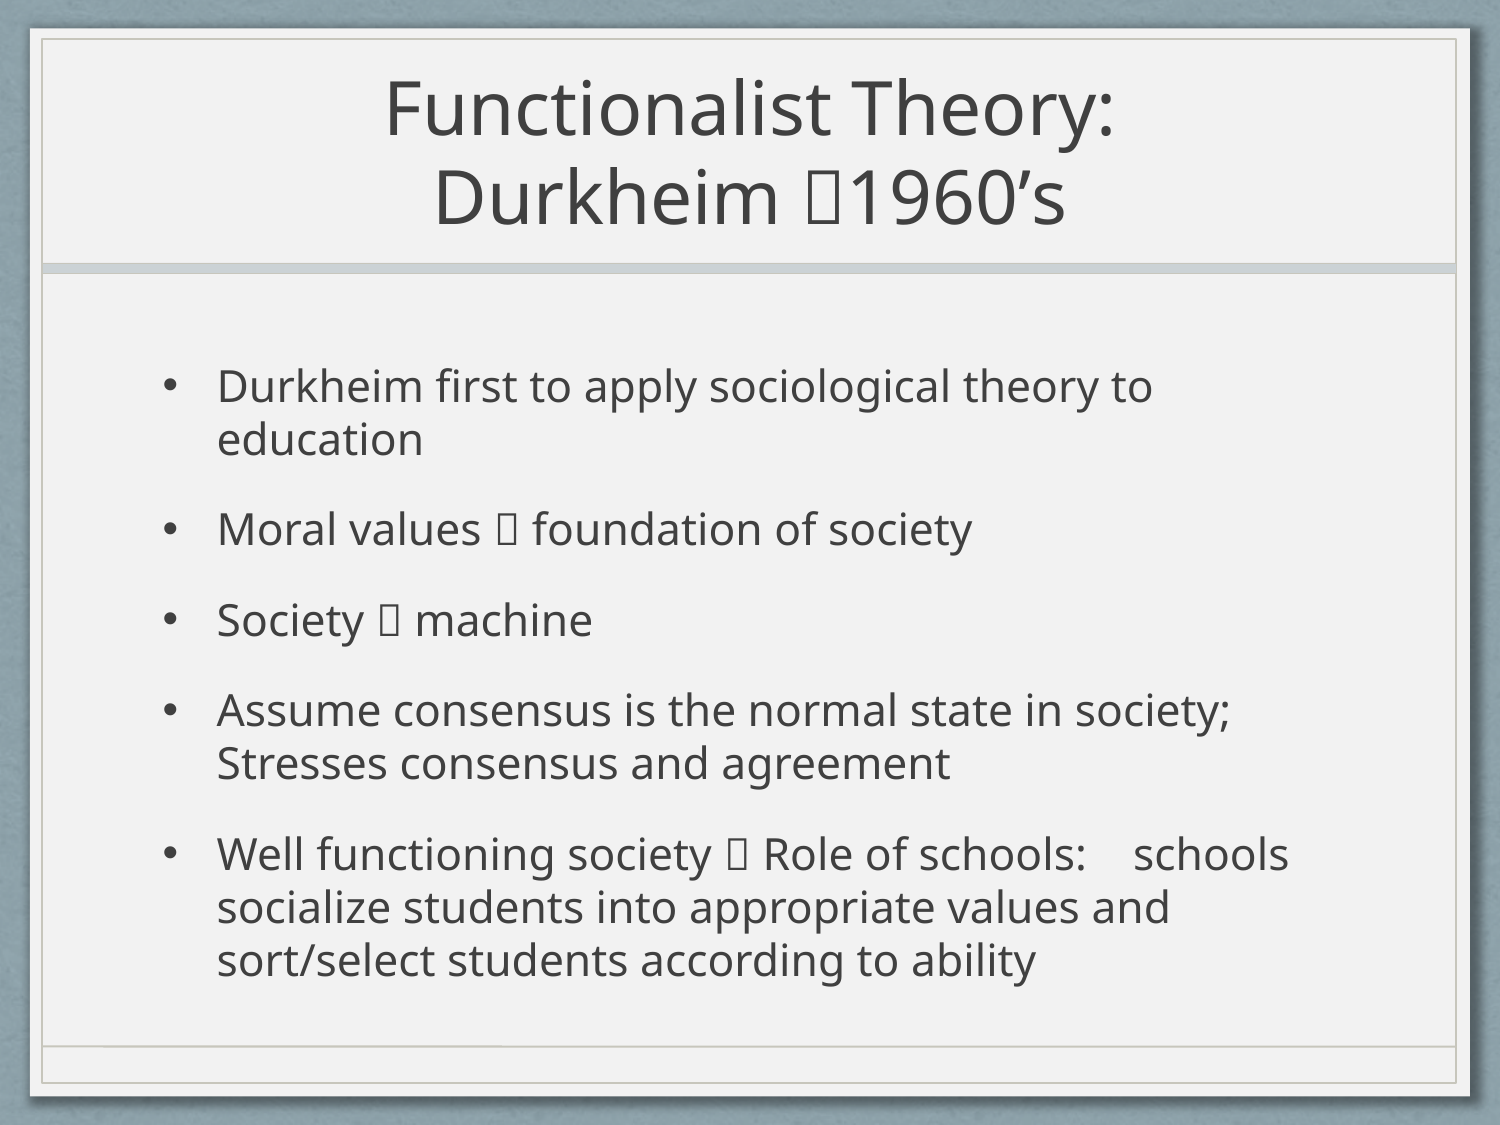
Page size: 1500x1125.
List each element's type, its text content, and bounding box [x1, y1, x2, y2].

list Durkheim first to apply sociological theory to education Moral values  foundation of society Society  machine Assume consensus is the normal state in society; Stresses consensus and agreement Well functioning society  Role of schools: schools socialize students into appropriate values and sort/select students according to ability [147, 350, 1353, 995]
title Functionalist Theory: Durkheim 1960’s [147, 40, 1353, 260]
